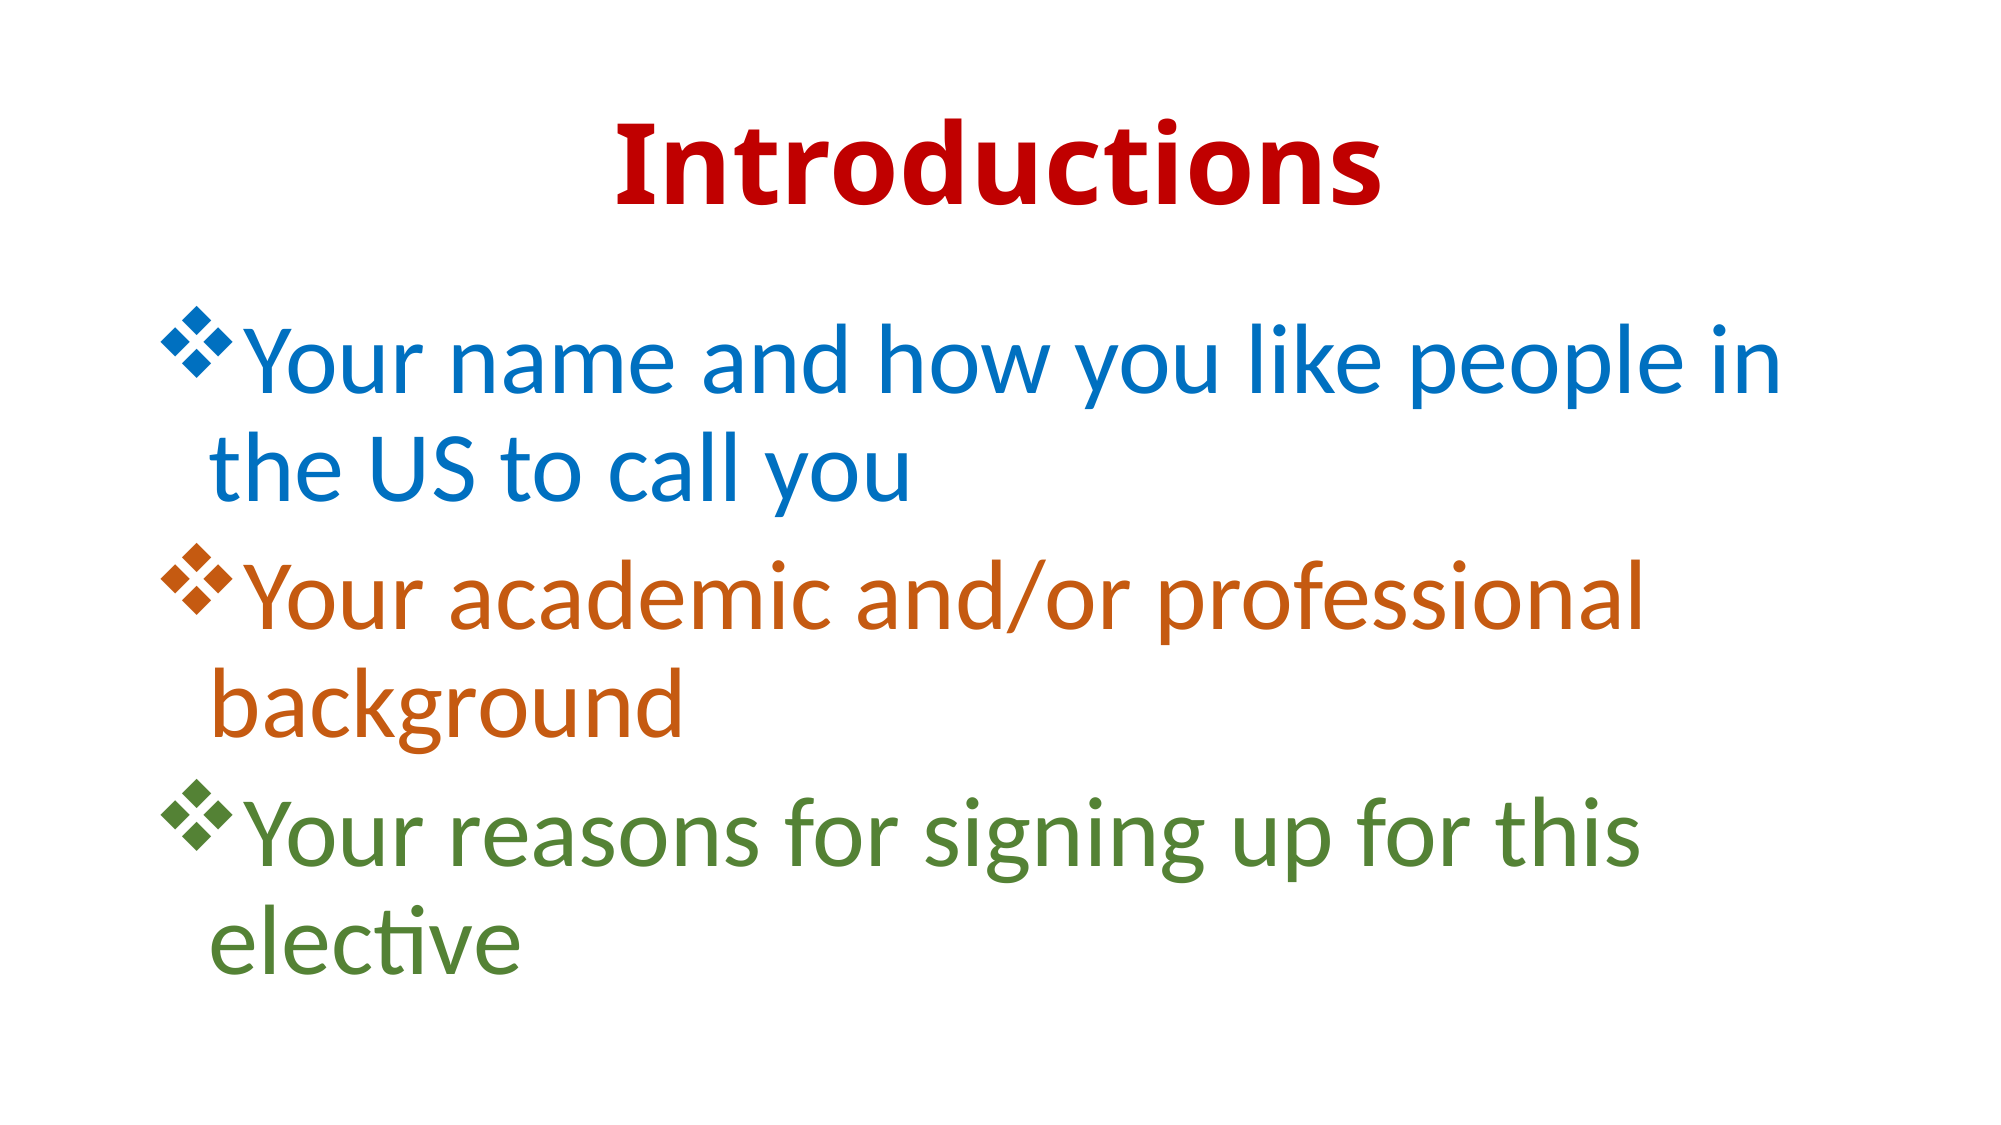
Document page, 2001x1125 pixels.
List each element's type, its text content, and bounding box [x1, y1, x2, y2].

title Introductions [137, 59, 1863, 278]
list Your name and how you like people in the US to call you Your academic and/or professional background Your reasons for signing up for this elective [137, 299, 1863, 1014]
